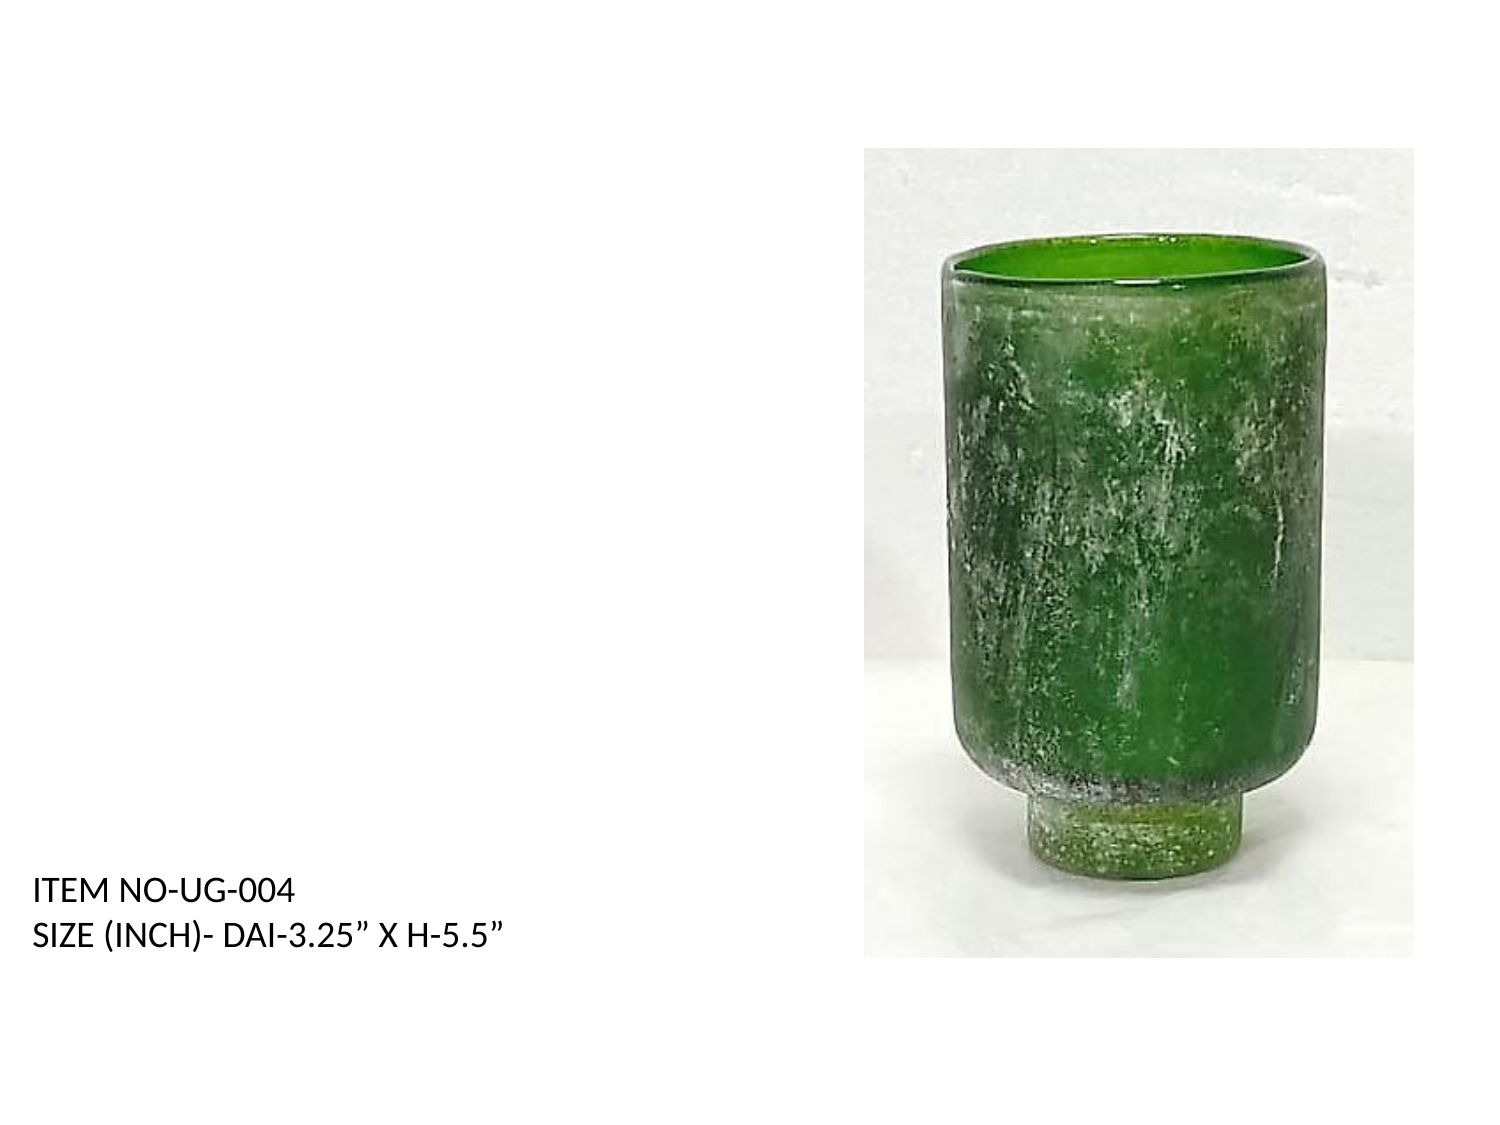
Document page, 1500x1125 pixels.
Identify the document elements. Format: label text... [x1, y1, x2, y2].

text_box ITEM NO-UG-004 SIZE (INCH)- DAI-3.25” X H-5.5” [17, 857, 578, 963]
picture [864, 148, 1414, 958]
